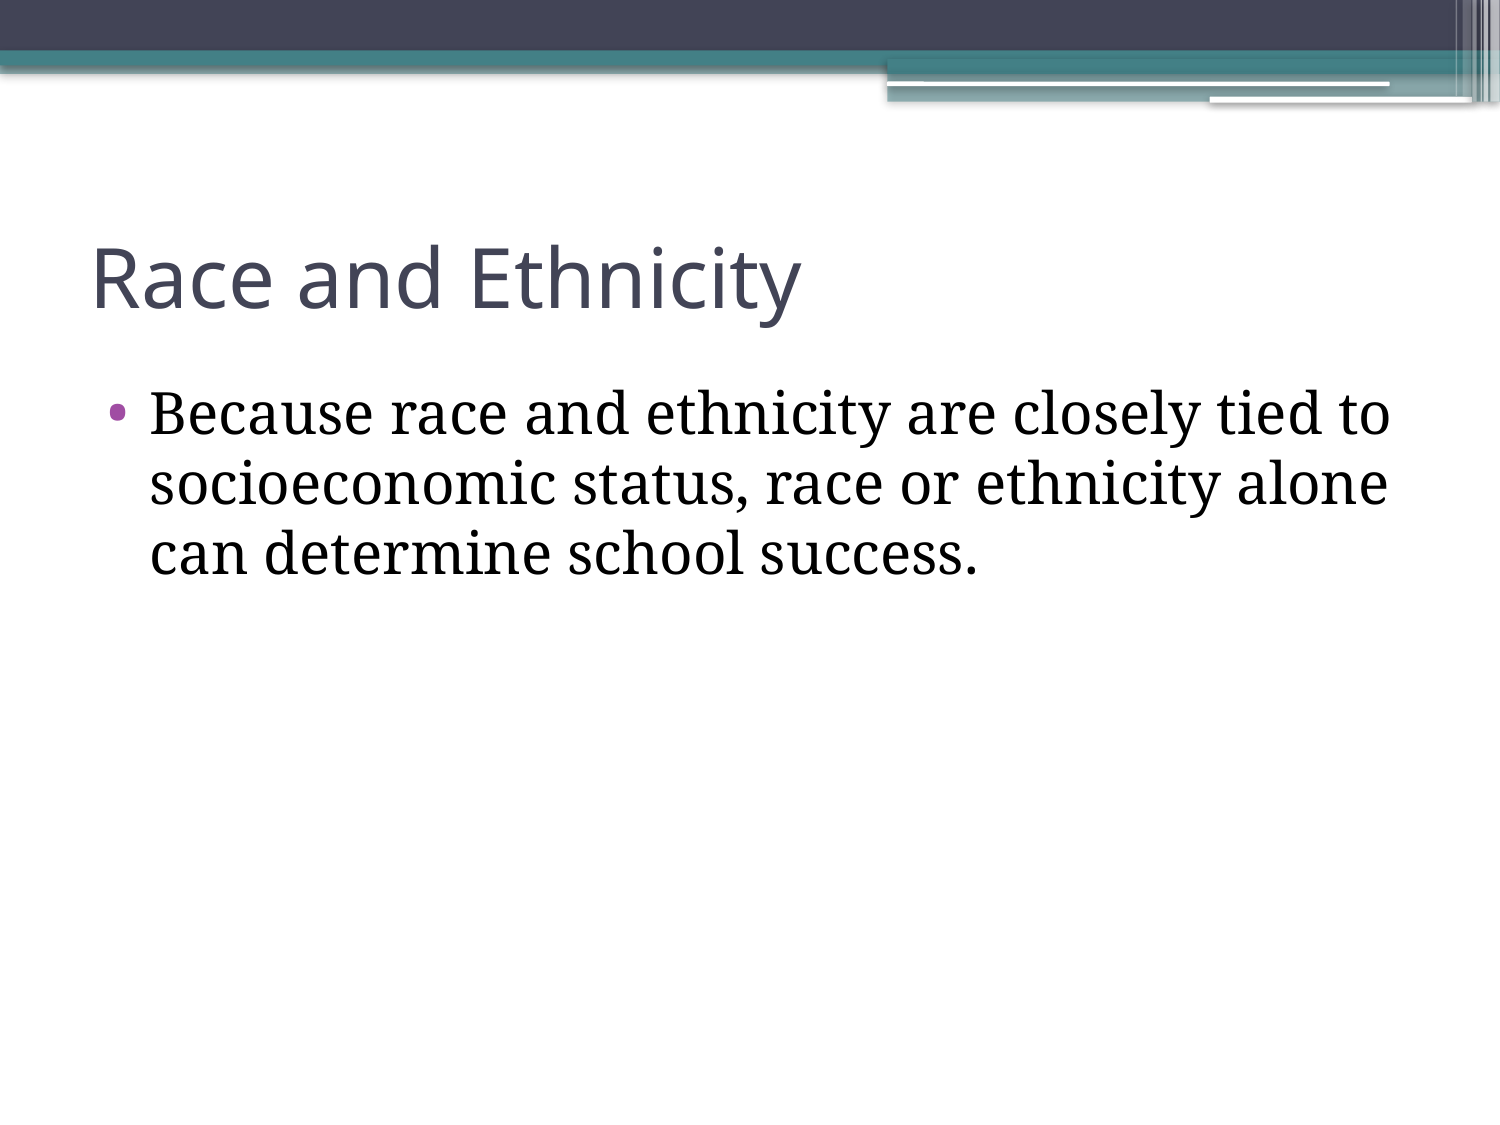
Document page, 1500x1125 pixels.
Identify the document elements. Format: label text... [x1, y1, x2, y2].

list Because race and ethnicity are closely tied to socioeconomic status, race or ethnicity alone can determine school success. [75, 368, 1425, 1079]
title Race and Ethnicity [75, 187, 1425, 363]
